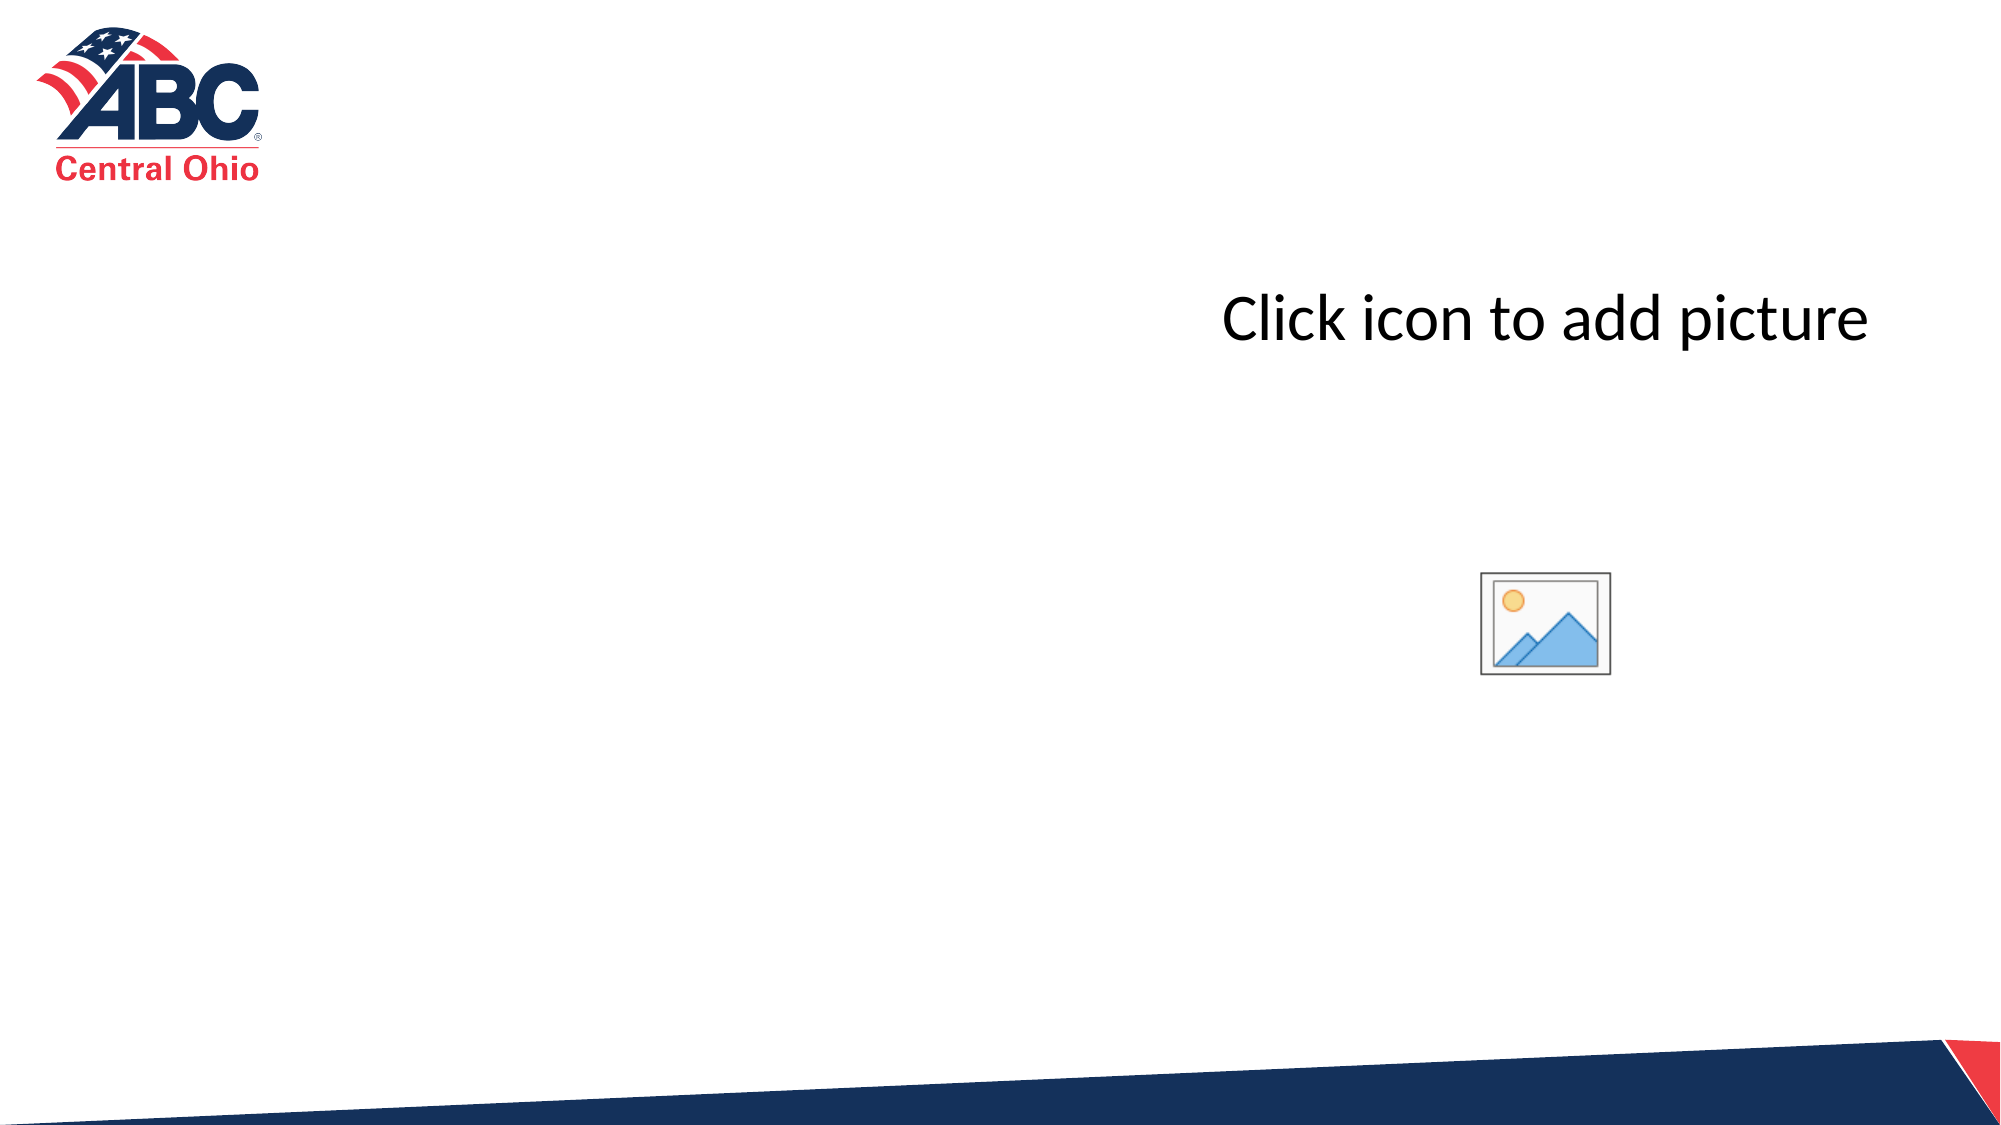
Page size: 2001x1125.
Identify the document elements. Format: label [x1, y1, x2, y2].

picture [0, 0, 326, 230]
picture [1229, 266, 1863, 981]
